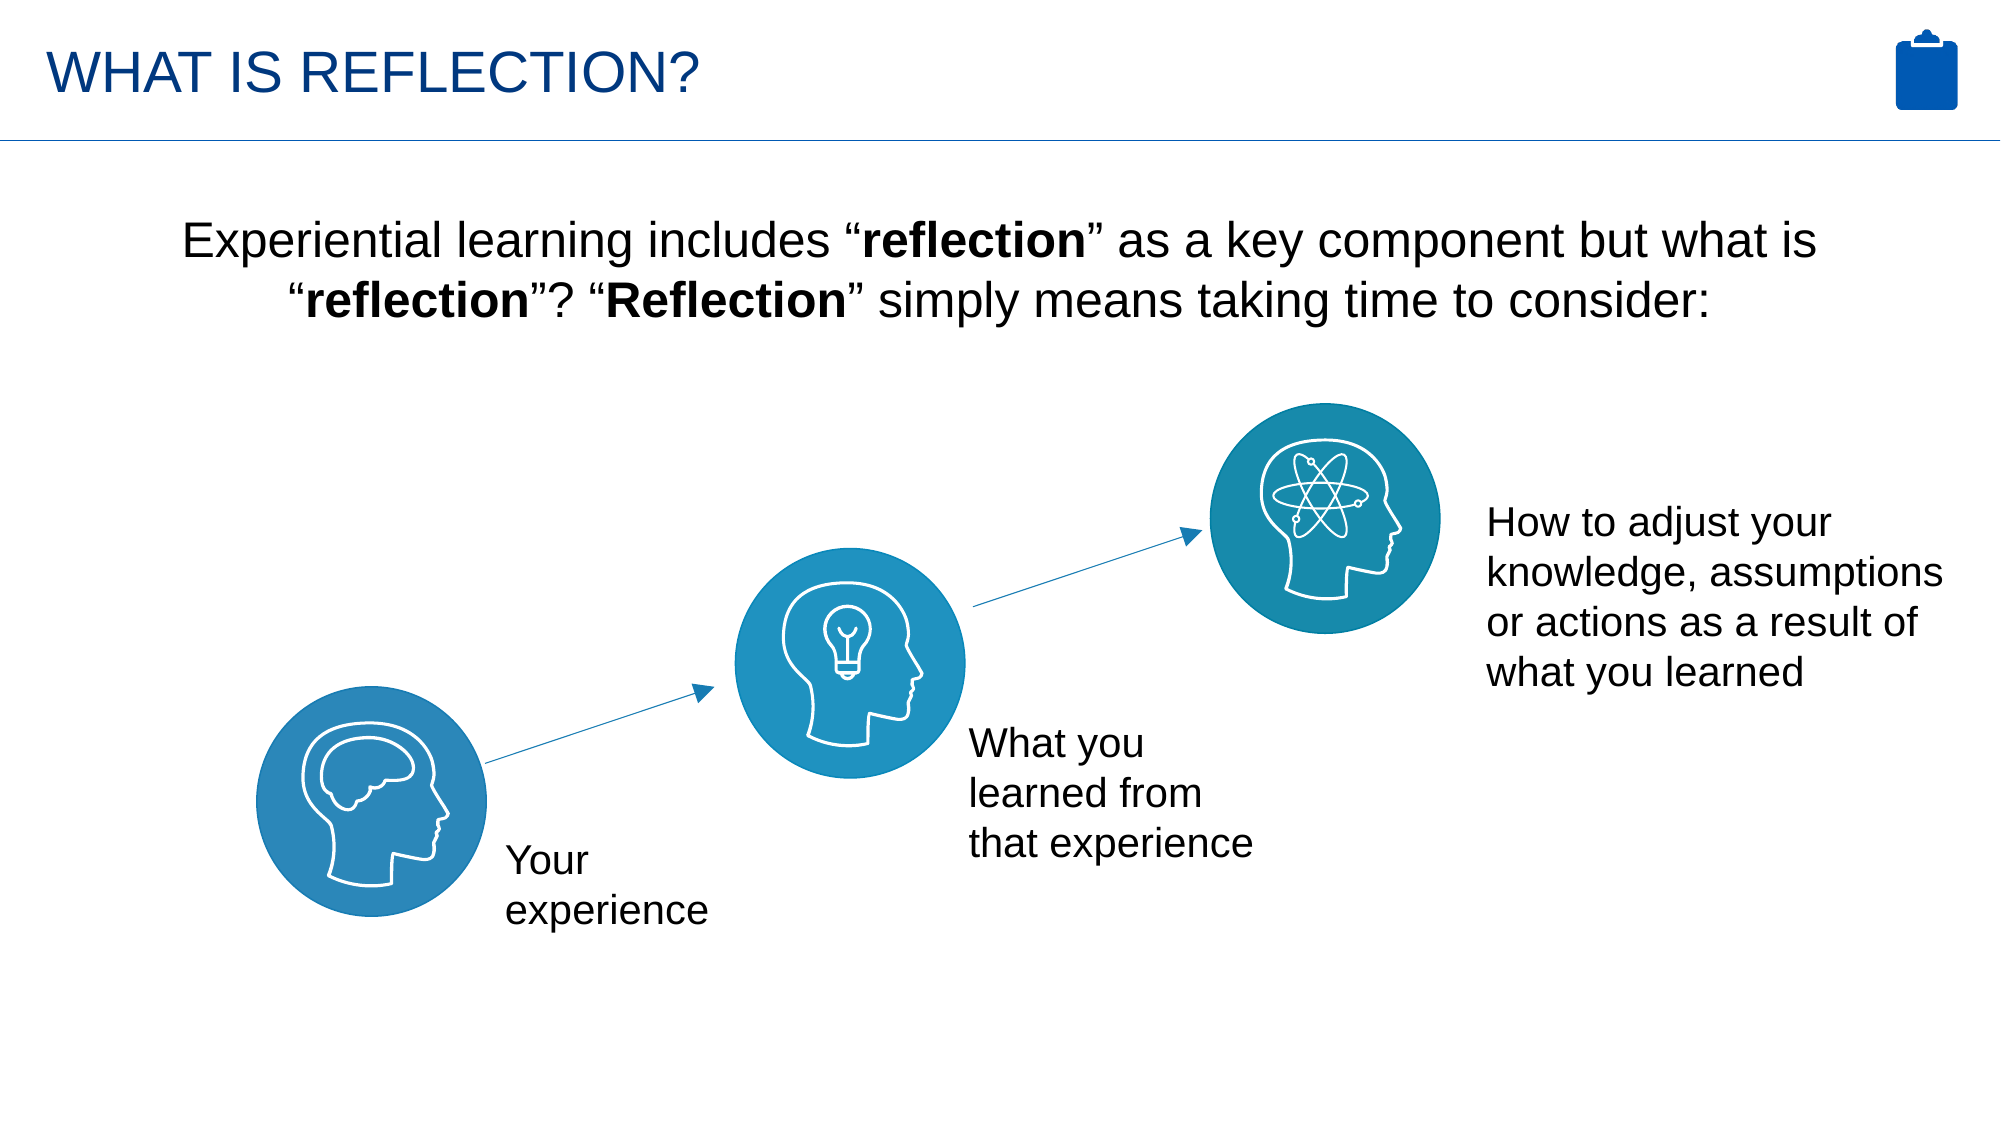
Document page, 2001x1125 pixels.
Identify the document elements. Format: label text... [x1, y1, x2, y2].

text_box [487, 686, 715, 764]
text_box What you learned from that experience [946, 708, 1464, 872]
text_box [1210, 403, 1440, 634]
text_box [973, 530, 1203, 607]
text_box Your experience [482, 825, 1000, 939]
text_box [735, 548, 965, 778]
title WHAT IS REFLECTION? [31, 43, 1858, 105]
picture [1858, 1, 1995, 138]
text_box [256, 686, 487, 917]
text_box How to adjust your knowledge, assumptions or actions as a result of what you learned [1464, 487, 1982, 701]
list Experiential learning includes “reflection” as a key component but what is “reflection”? “Reflection” simply means taking time to consider: [137, 200, 1863, 405]
